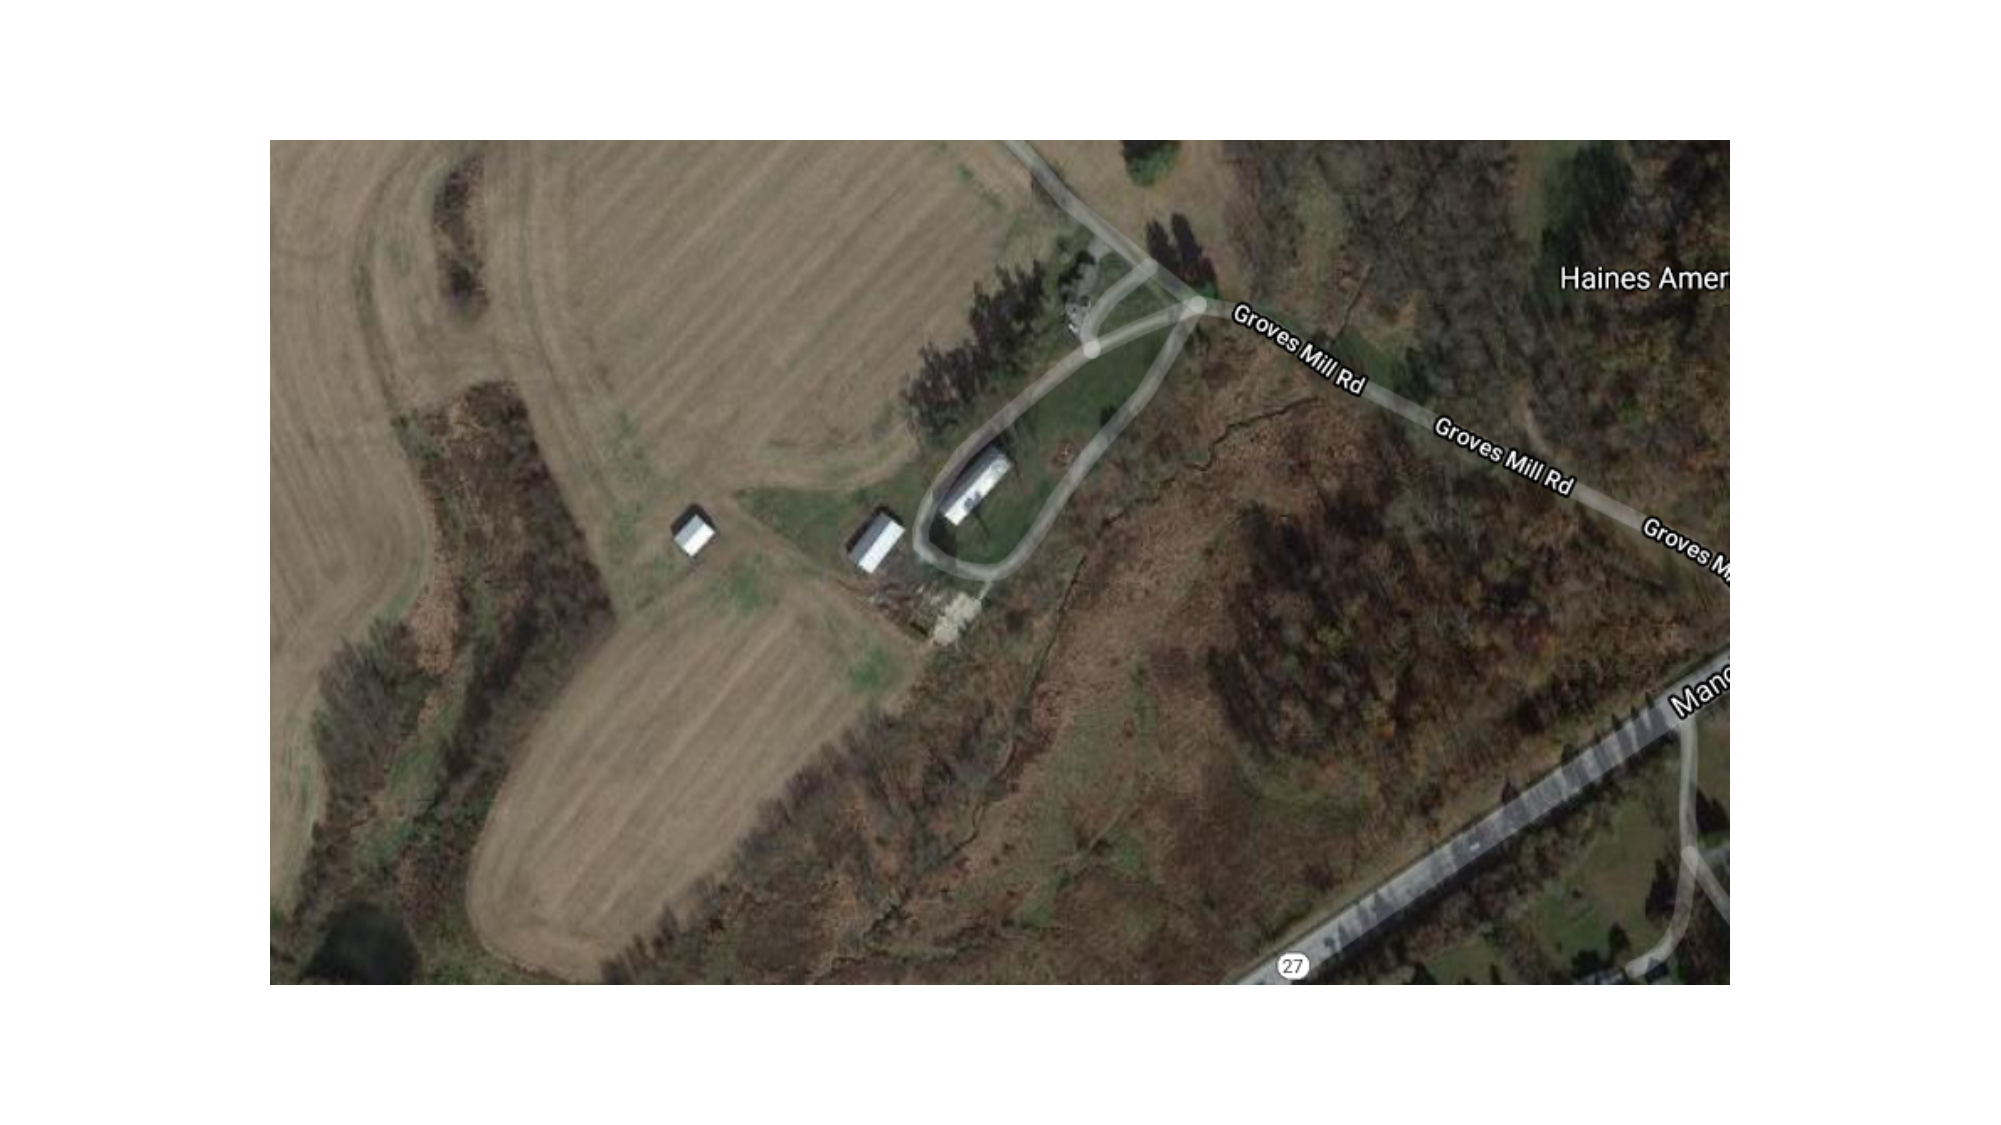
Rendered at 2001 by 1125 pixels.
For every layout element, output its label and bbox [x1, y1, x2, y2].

picture [270, 140, 1730, 985]
